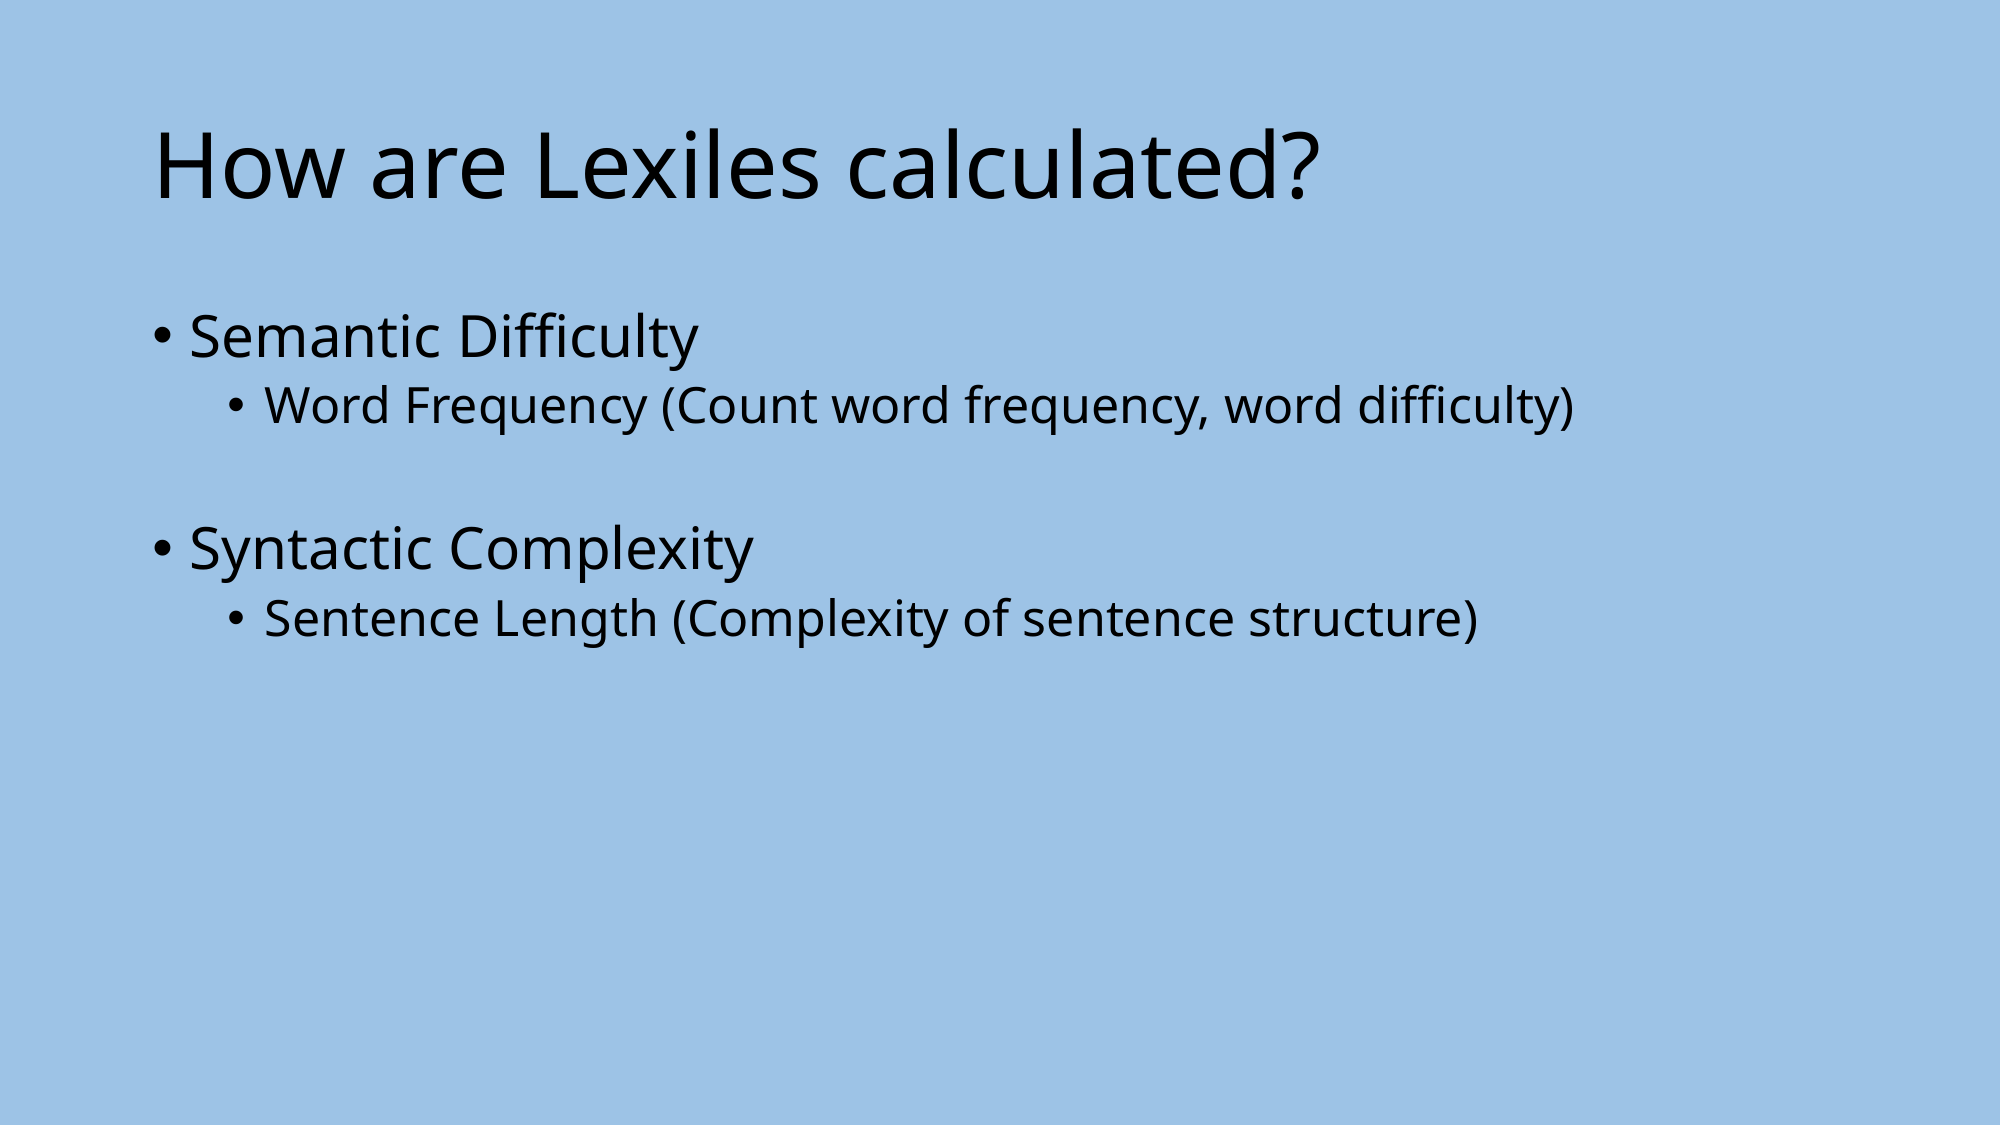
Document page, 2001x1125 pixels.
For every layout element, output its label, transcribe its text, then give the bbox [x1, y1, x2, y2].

list Semantic Difficulty Word Frequency (Count word frequency, word difficulty) Syntactic Complexity Sentence Length (Complexity of sentence structure) [137, 299, 1863, 1014]
title How are Lexiles calculated? [137, 59, 1863, 278]
